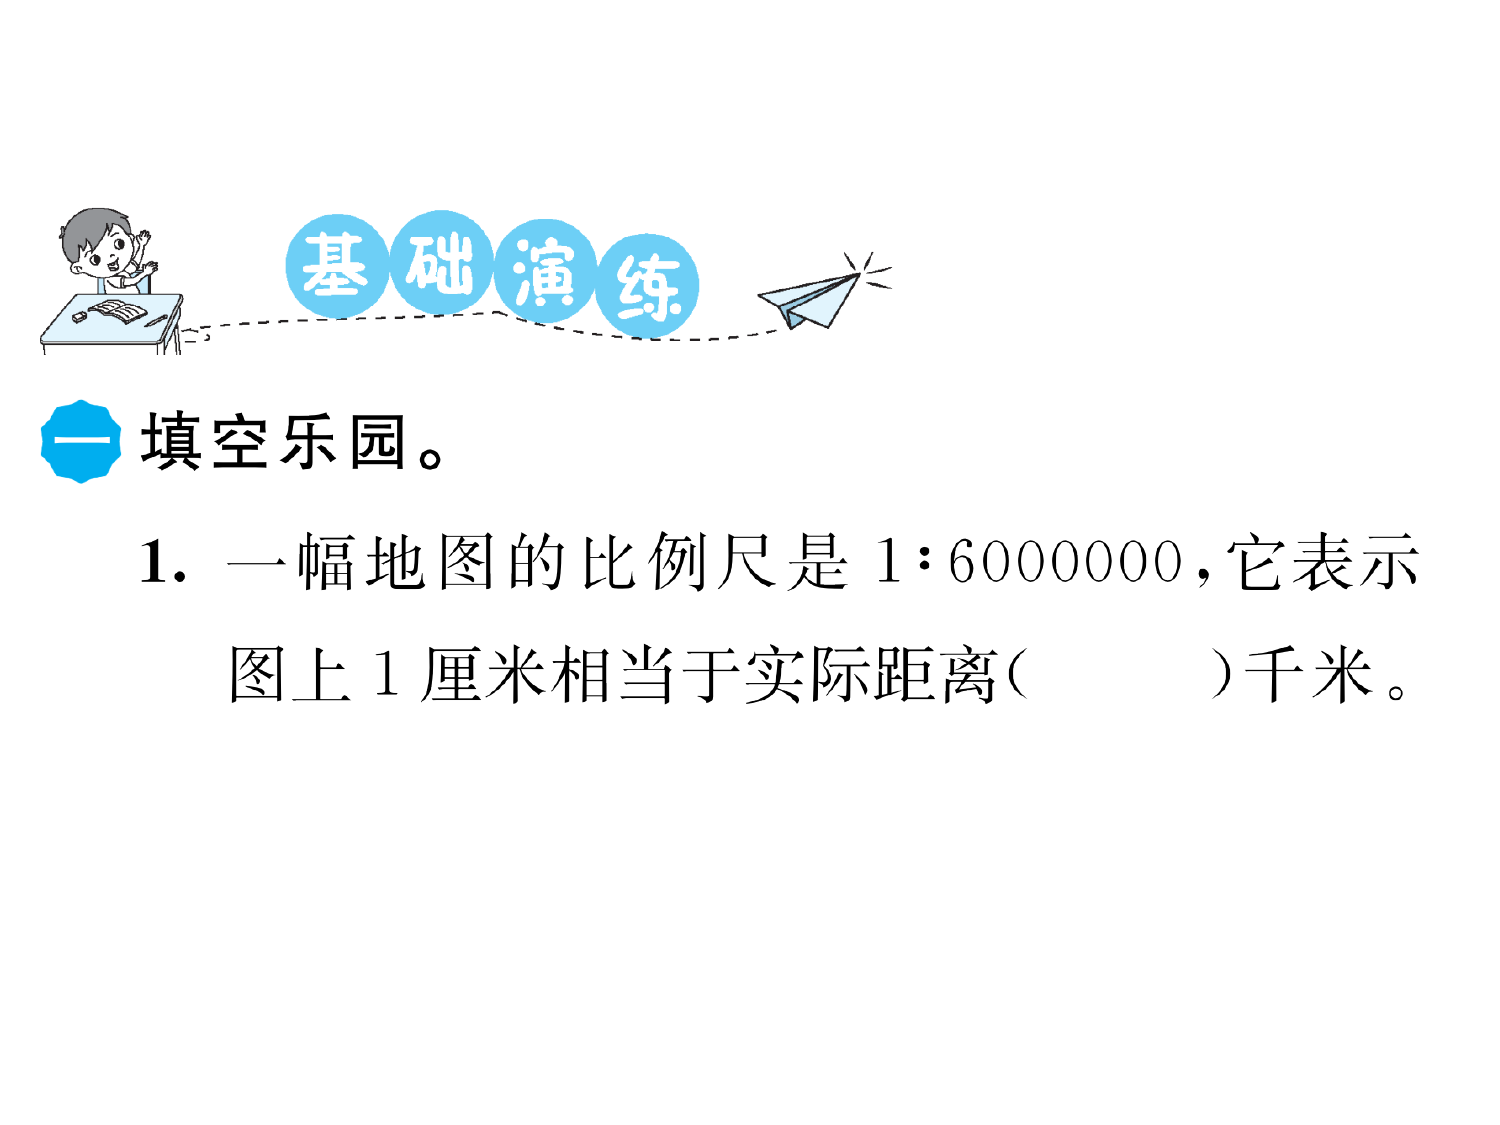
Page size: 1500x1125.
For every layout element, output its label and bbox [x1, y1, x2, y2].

picture [35, 177, 1453, 722]
